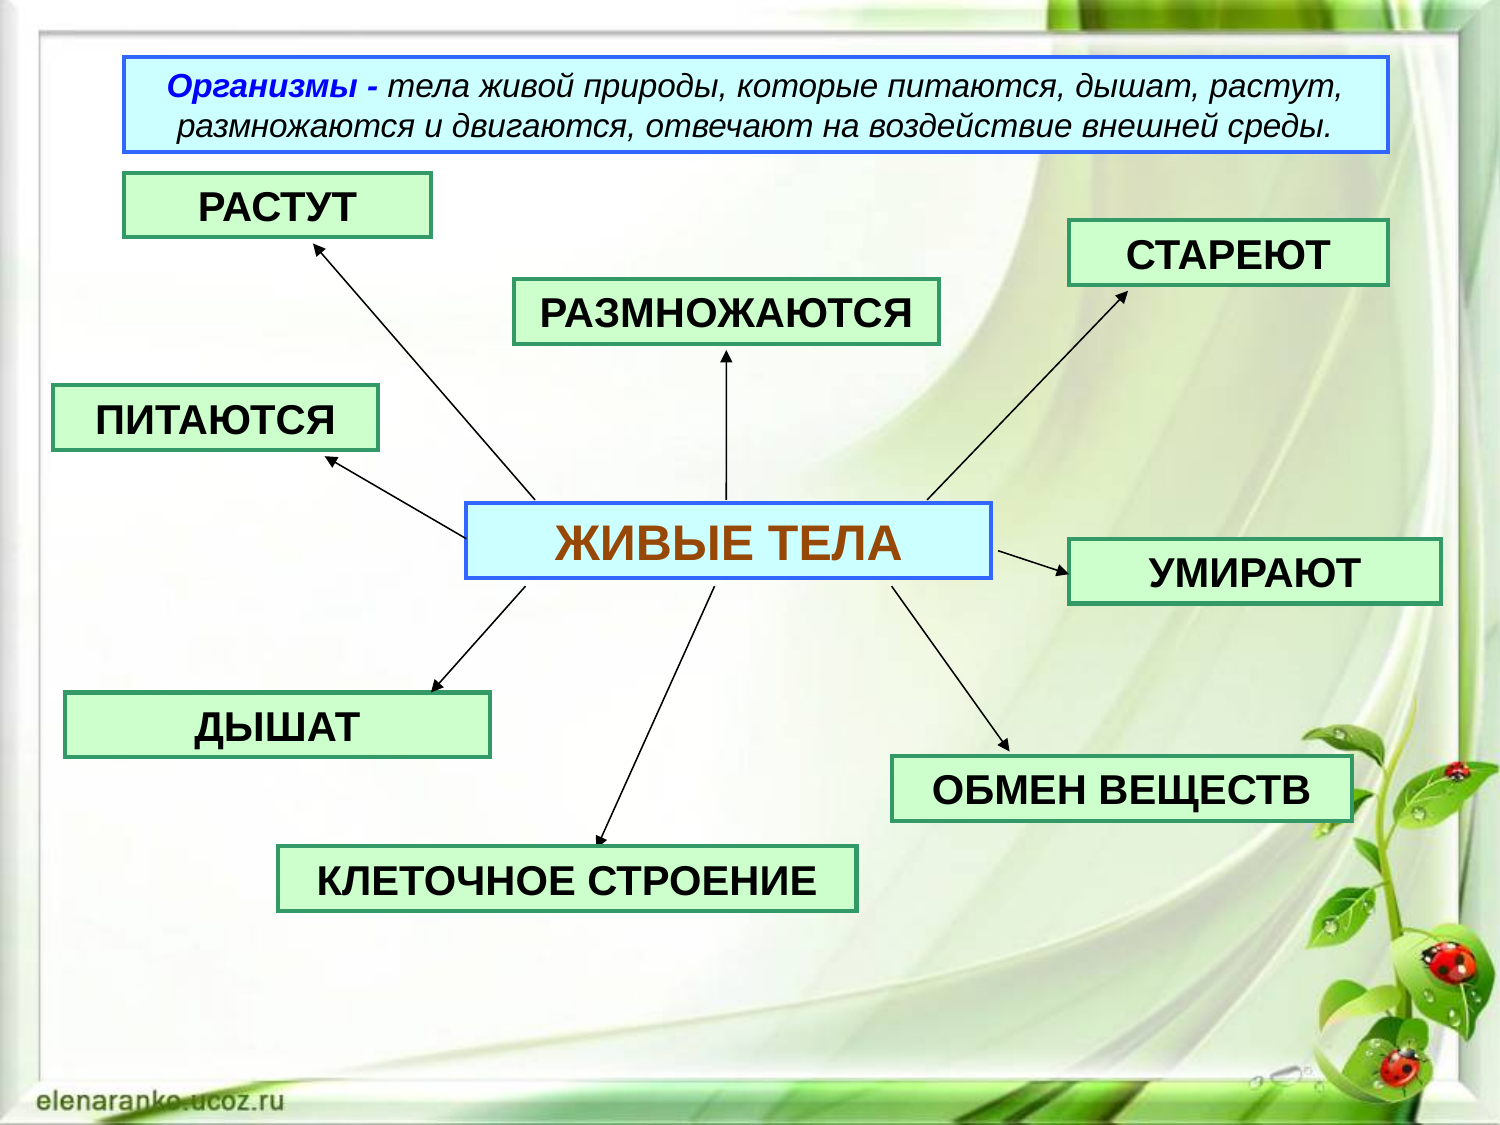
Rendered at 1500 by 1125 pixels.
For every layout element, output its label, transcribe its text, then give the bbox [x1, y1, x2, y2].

picture [0, 0, 1500, 1125]
text_box [926, 290, 1129, 501]
text_box [595, 586, 715, 846]
text_box [430, 586, 526, 693]
text_box Организмы - тела живой природы, которые питаются, дышат, растут, размножаются и двигаются, отвечают на воздействие внешней среды. [123, 57, 1388, 152]
text_box [720, 349, 733, 500]
text_box [312, 243, 536, 501]
text_box ПИТАЮТСЯ [53, 385, 379, 451]
text_box РАЗМНОЖАЮТСЯ [513, 278, 939, 344]
text_box УМИРАЮТ [1069, 538, 1441, 604]
text_box РАСТУТ [123, 172, 431, 238]
text_box СТАРЕЮТ [1068, 220, 1388, 285]
text_box [891, 586, 1010, 752]
text_box [998, 550, 1069, 577]
text_box ДЫШАТ [64, 692, 490, 758]
text_box ОБМЕН ВЕЩЕСТВ [891, 756, 1352, 821]
text_box ЖИВЫЕ ТЕЛА [466, 503, 992, 579]
text_box КЛЕТОЧНОЕ СТРОЕНИЕ [277, 846, 857, 911]
text_box [324, 456, 467, 539]
